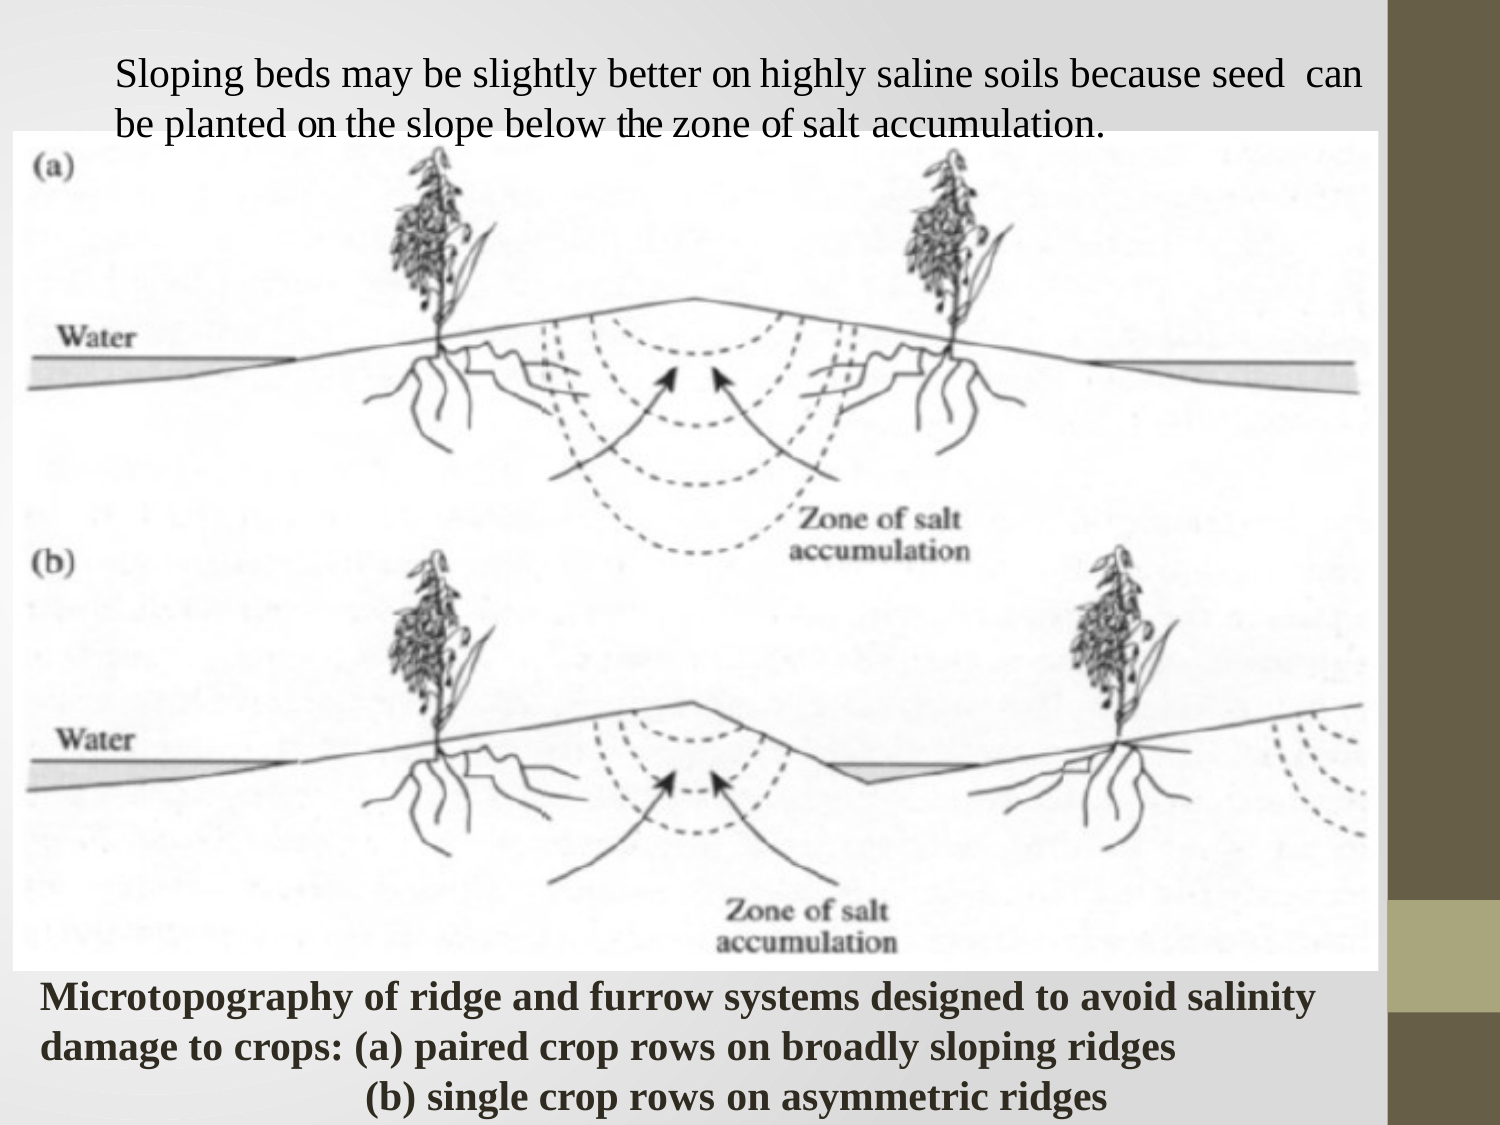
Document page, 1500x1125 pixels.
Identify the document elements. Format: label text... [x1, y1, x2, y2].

title Sloping beds may be slightly better on highly saline soils because seed can be planted on the slope below the zone of salt accumulation. [112, 0, 1393, 190]
text_box Microtopography of ridge and furrow systems designed to avoid salinity damage to crops: (a) paired crop rows on broadly sloping ridges (b) single crop rows on asymmetric ridges [37, 966, 1354, 1119]
text_box [12, 131, 1379, 971]
